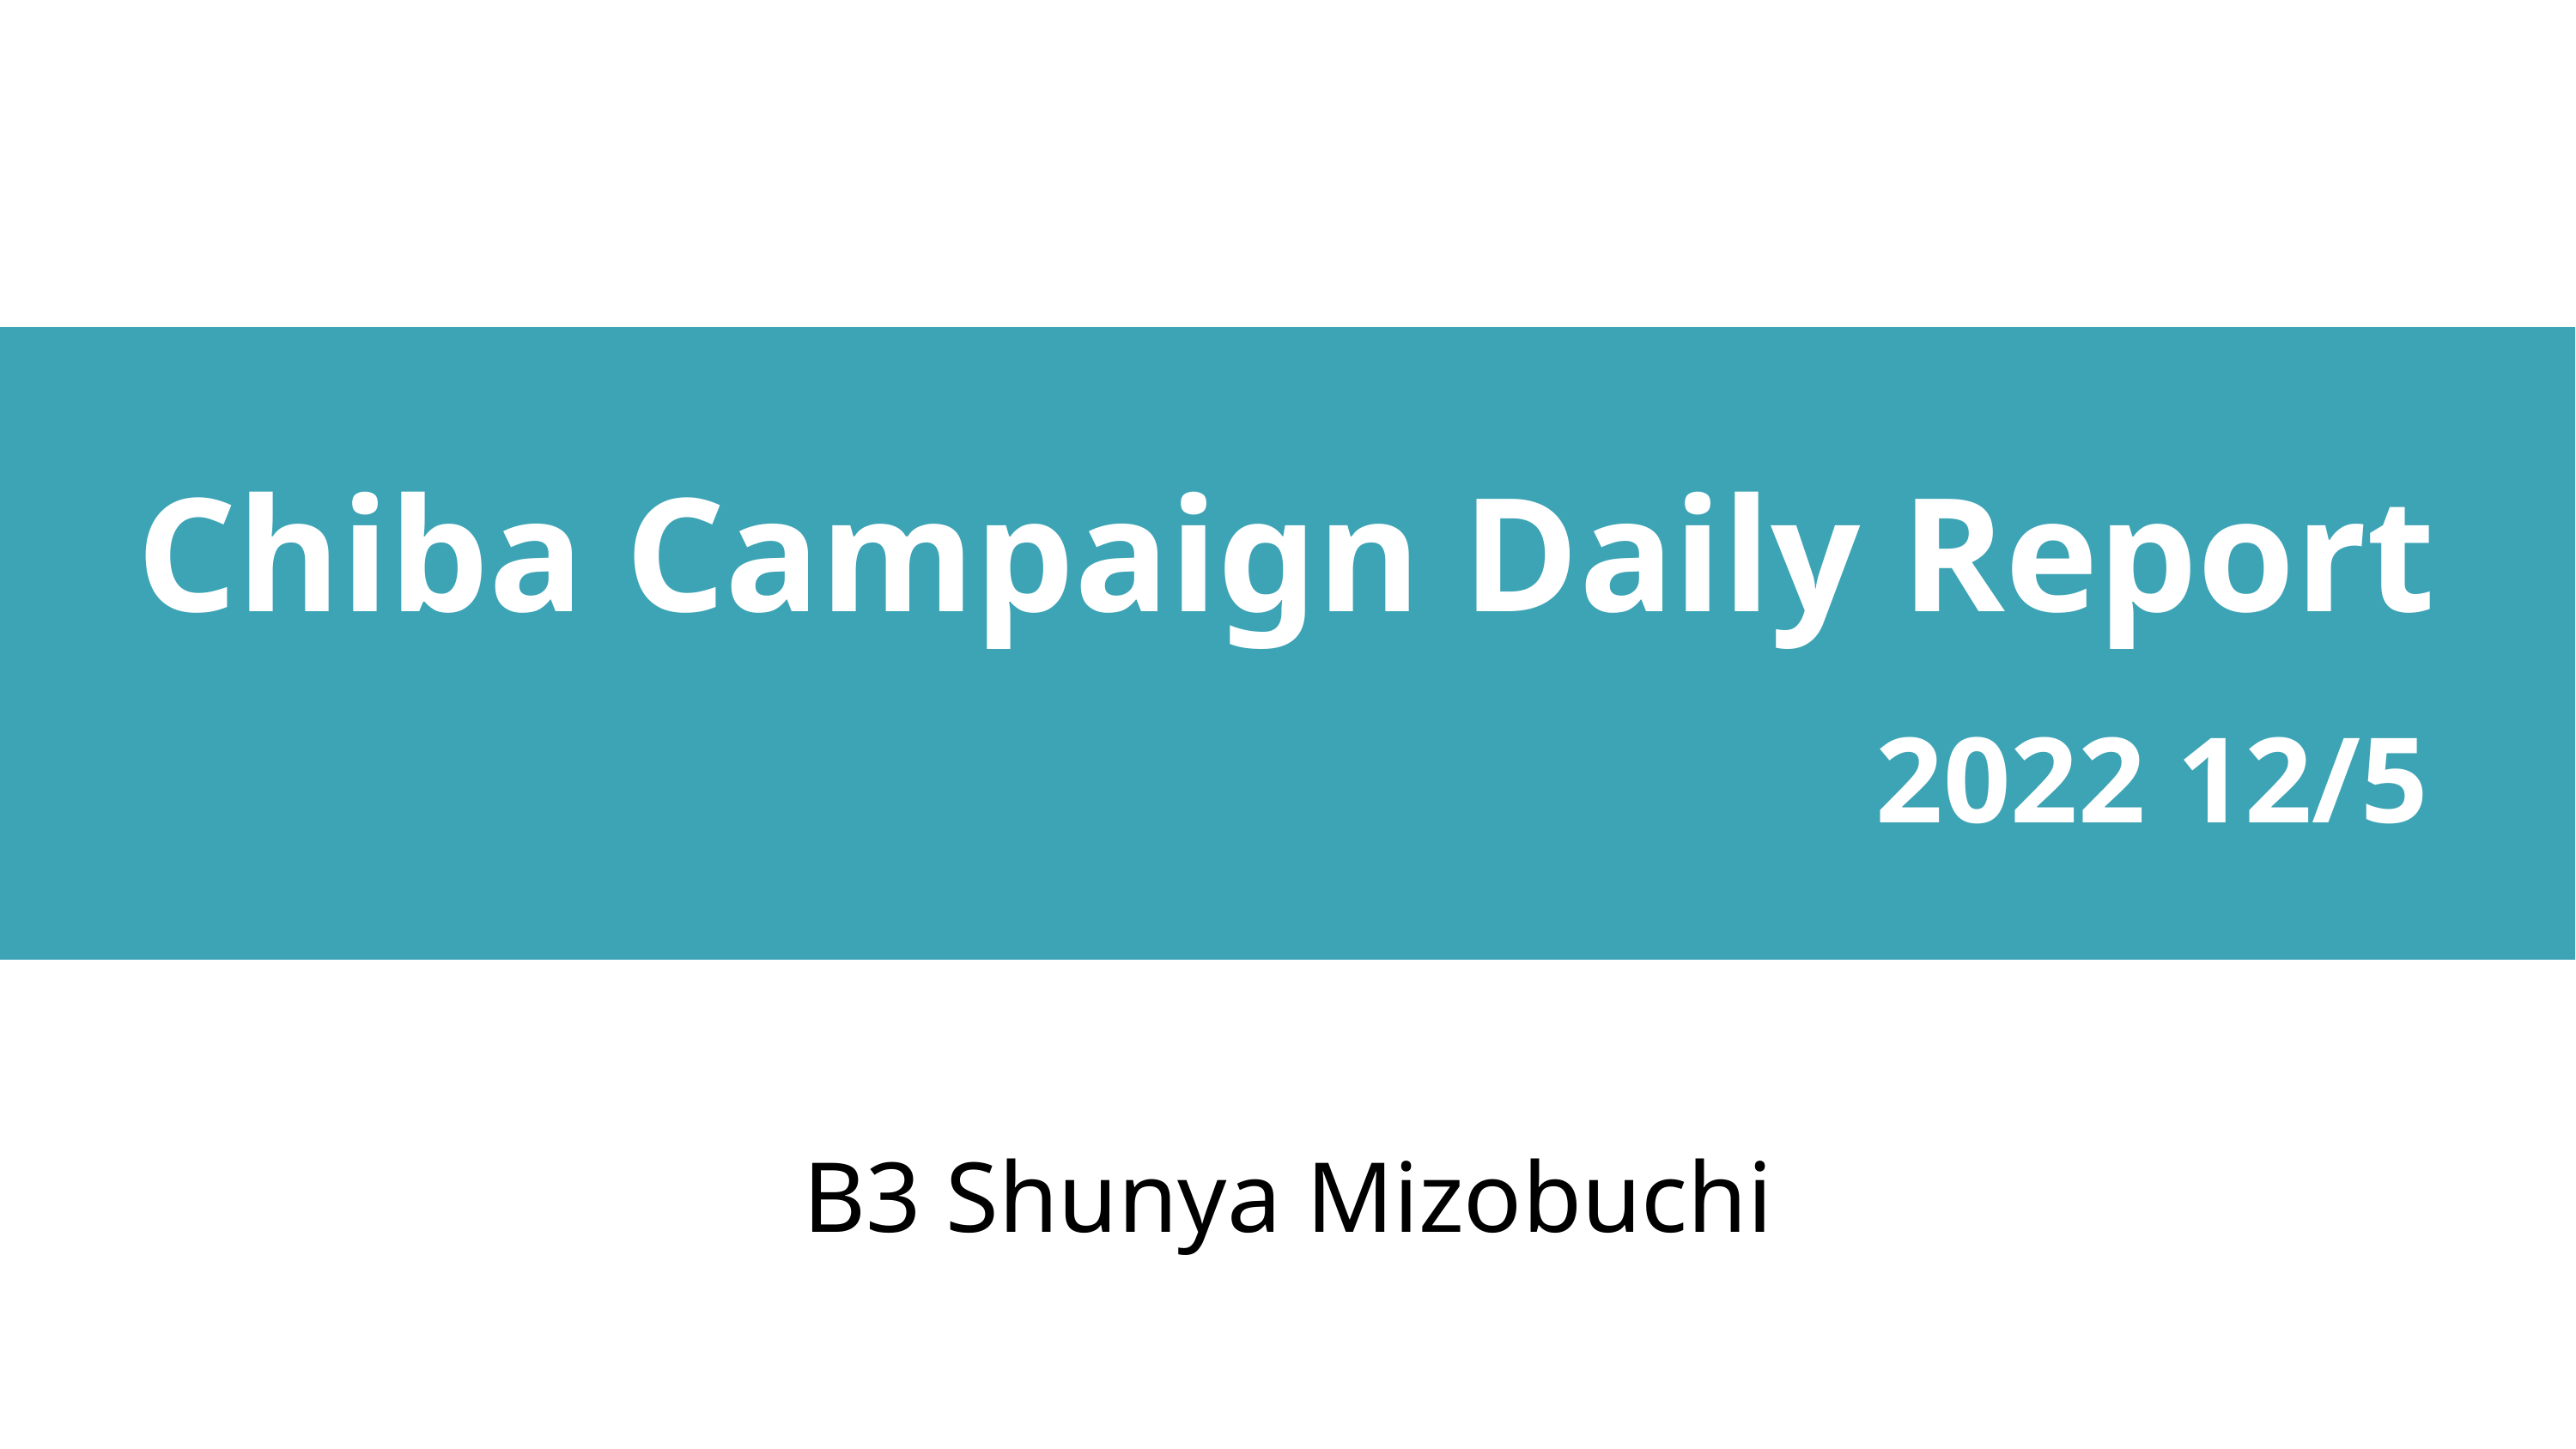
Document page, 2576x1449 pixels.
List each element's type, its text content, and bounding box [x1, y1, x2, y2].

text_box B3 Shunya Mizobuchi [386, 1143, 2190, 1355]
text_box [0, 326, 2575, 961]
